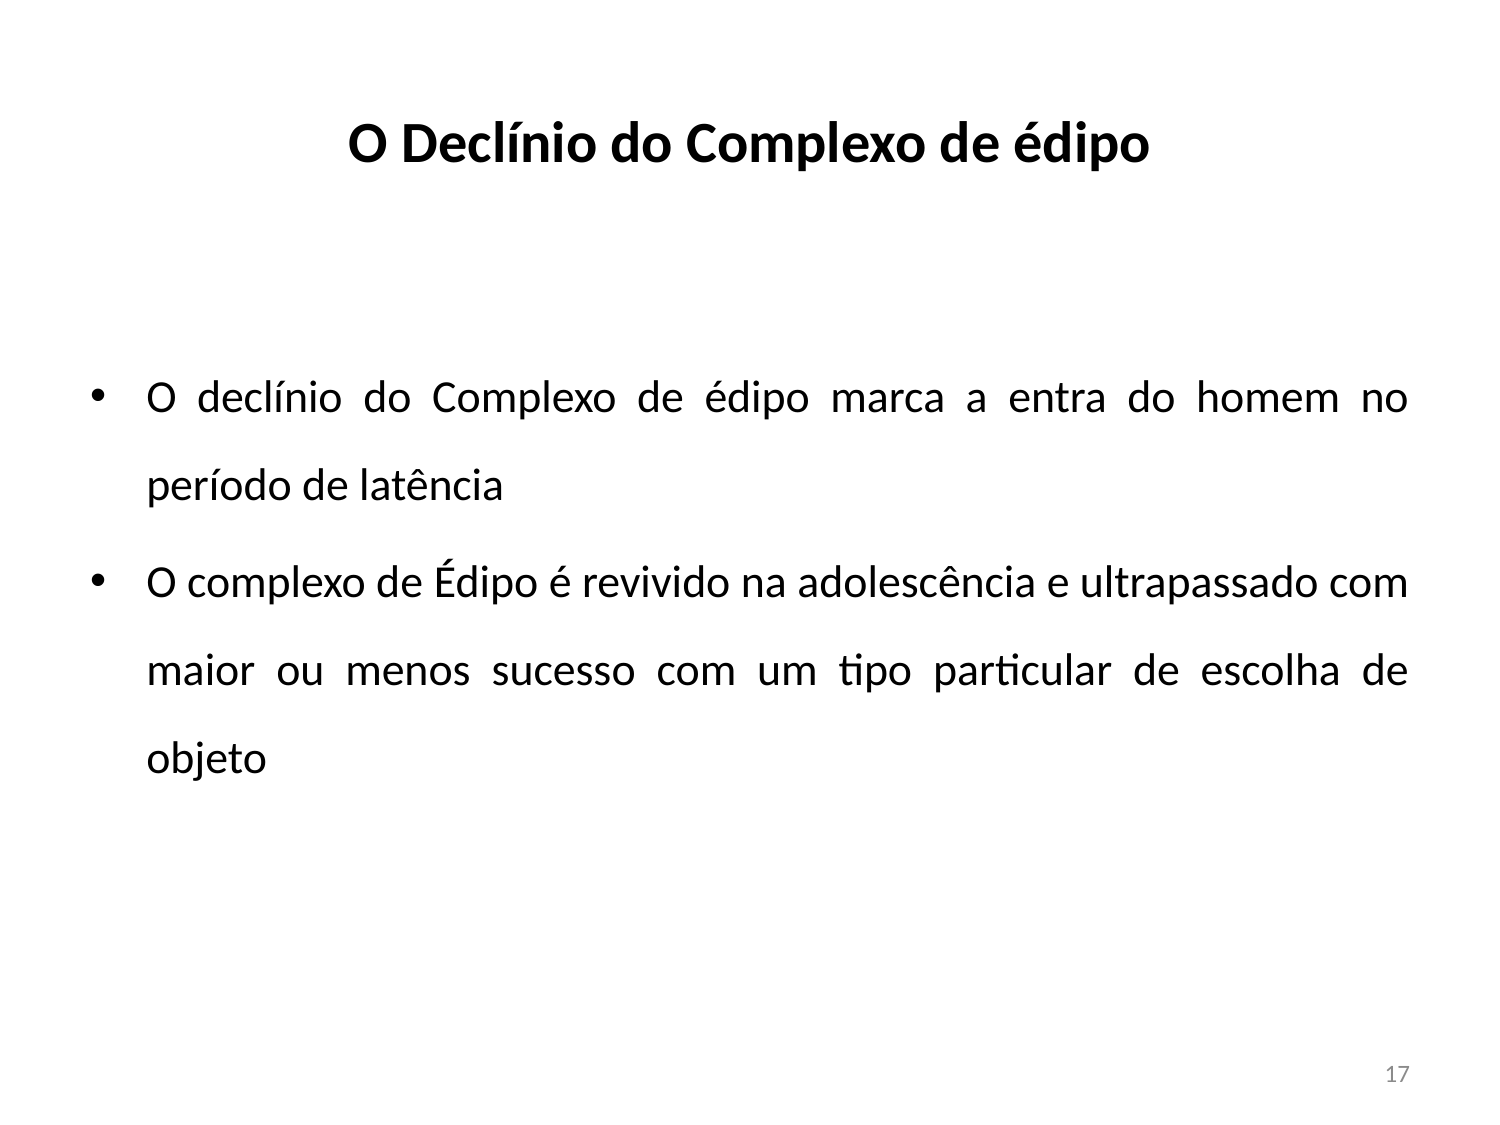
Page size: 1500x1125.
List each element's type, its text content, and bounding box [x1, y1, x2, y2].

list O declínio do Complexo de édipo marca a entra do homem no período de latência O complexo de Édipo é revivido na adolescência e ultrapassado com maior ou menos sucesso com um tipo particular de escolha de objeto [75, 262, 1425, 1005]
title O Declínio do Complexo de édipo [75, 45, 1425, 233]
slide_number 17 [1074, 1042, 1425, 1103]
